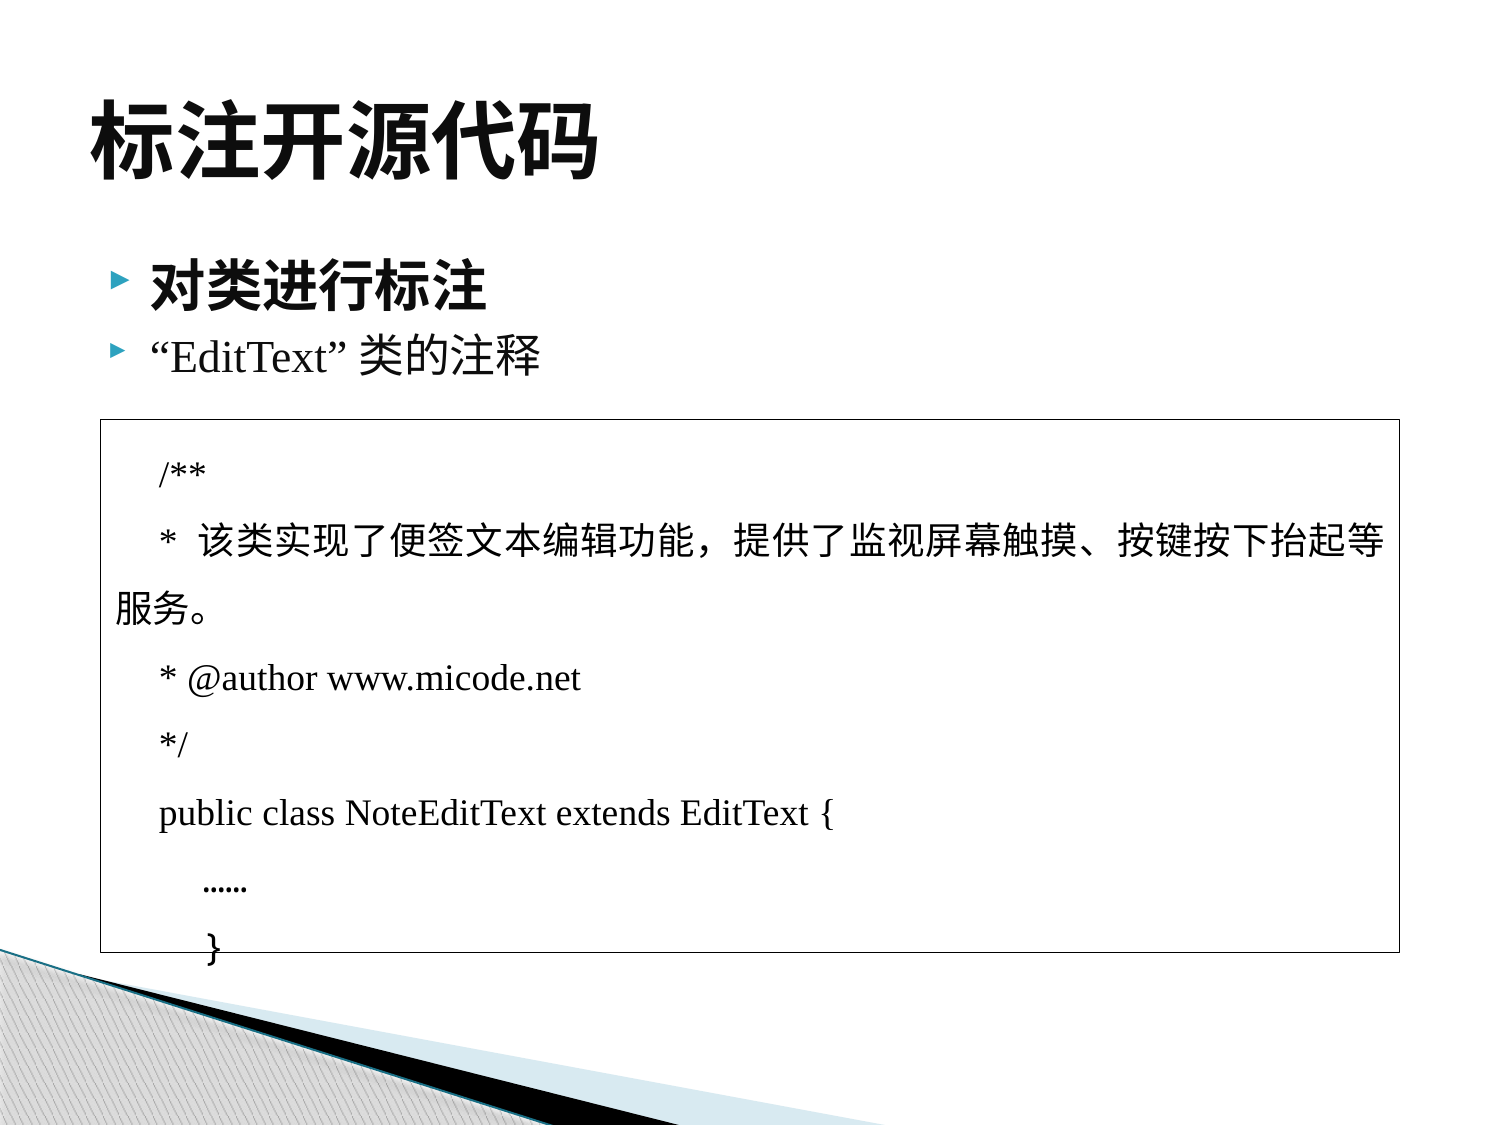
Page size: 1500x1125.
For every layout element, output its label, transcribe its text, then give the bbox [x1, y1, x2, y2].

text_box /** * 该类实现了便签文本编辑功能，提供了监视屏幕触摸、按键按下抬起等服务。 * @author www.micode.net */ public class NoteEditText extends EditText { …… } [100, 419, 1400, 953]
list 对类进行标注 “EditText”类的注释 [75, 243, 1425, 986]
title 标注开源代码 [75, 45, 1425, 233]
